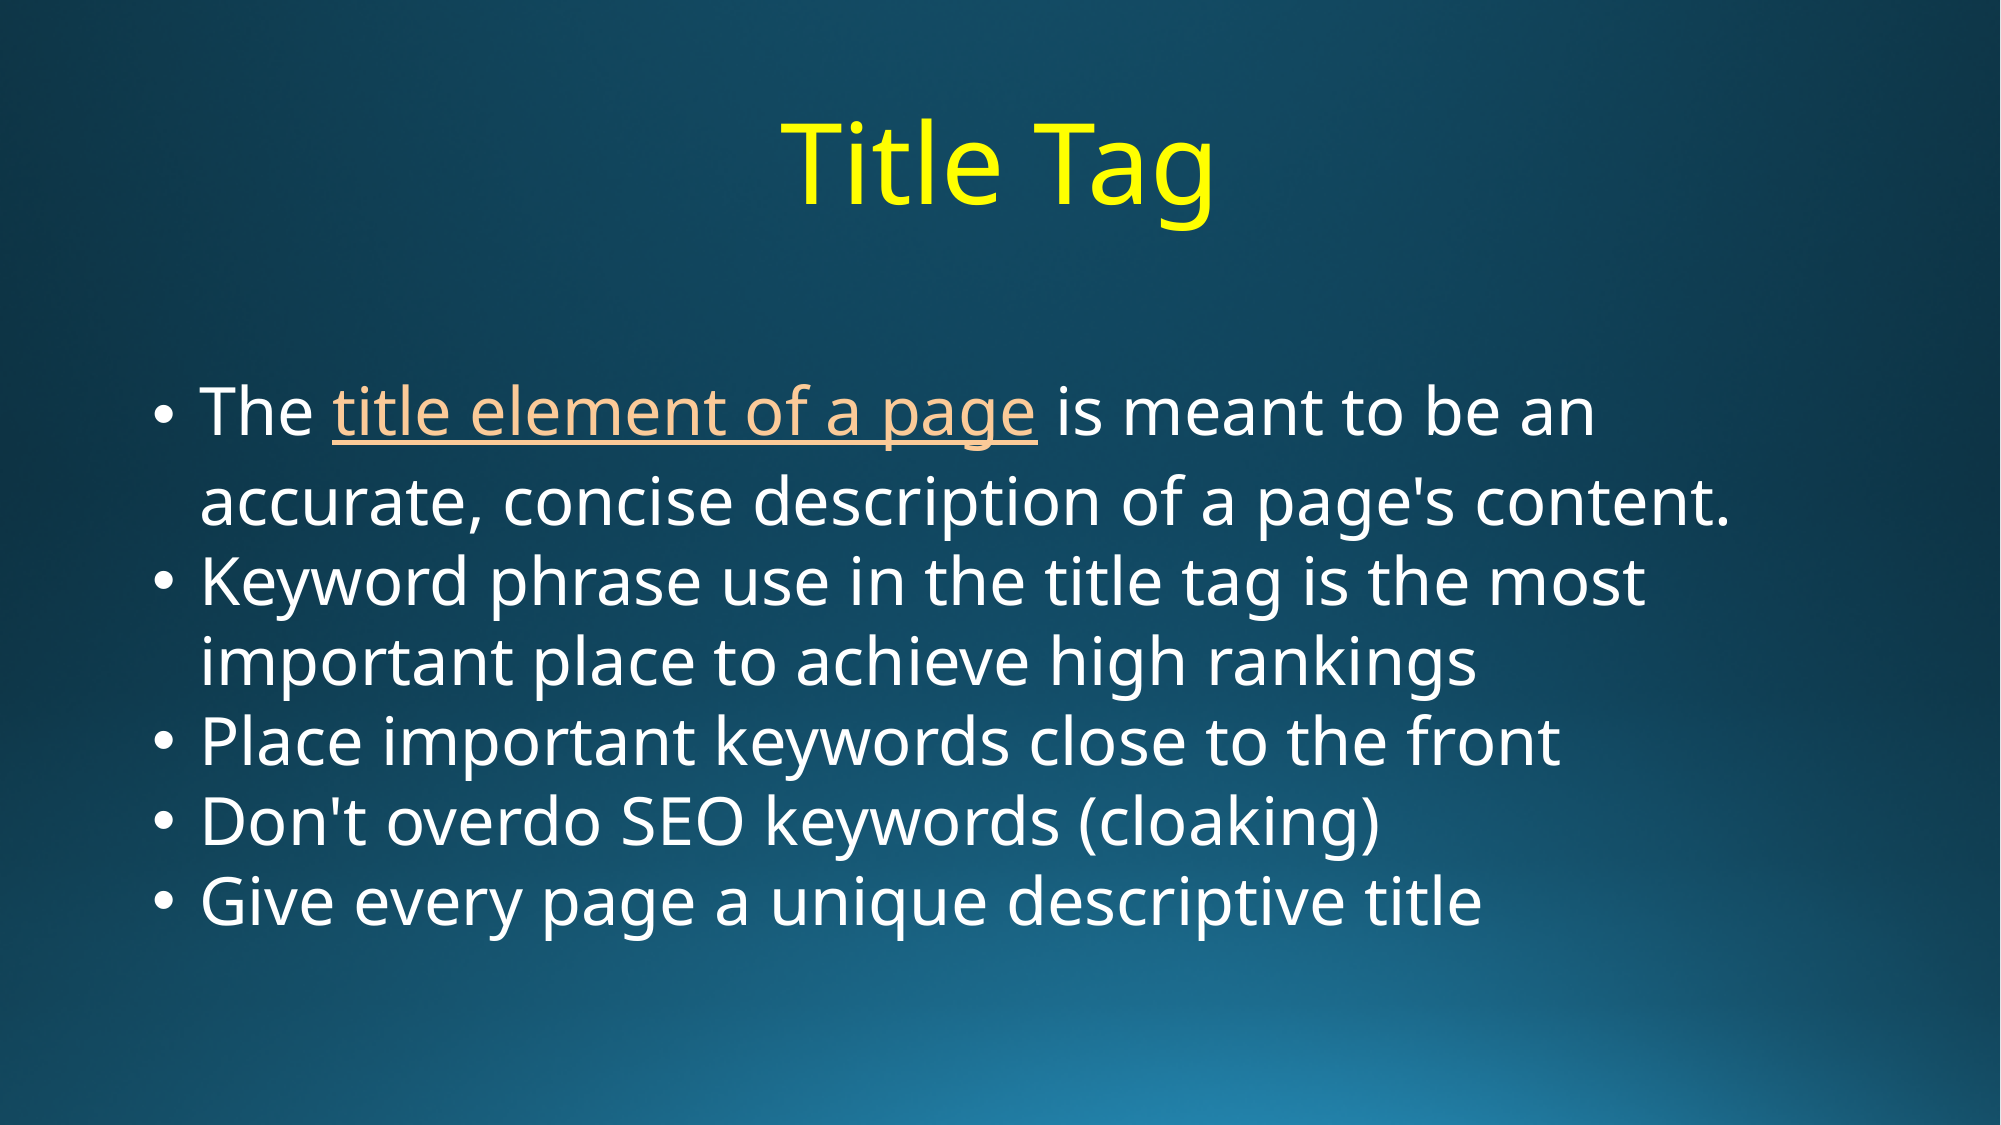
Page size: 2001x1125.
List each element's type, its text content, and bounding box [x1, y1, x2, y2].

picture [0, 0, 2001, 1125]
text_box The title element of a page is meant to be an accurate, concise description of a page's content. Keyword phrase use in the title tag is the most important place to achieve high rankings Place important keywords close to the front Don't overdo SEO keywords (cloaking) Give every page a unique descriptive title [137, 361, 1863, 992]
title Title Tag [137, 59, 1863, 278]
